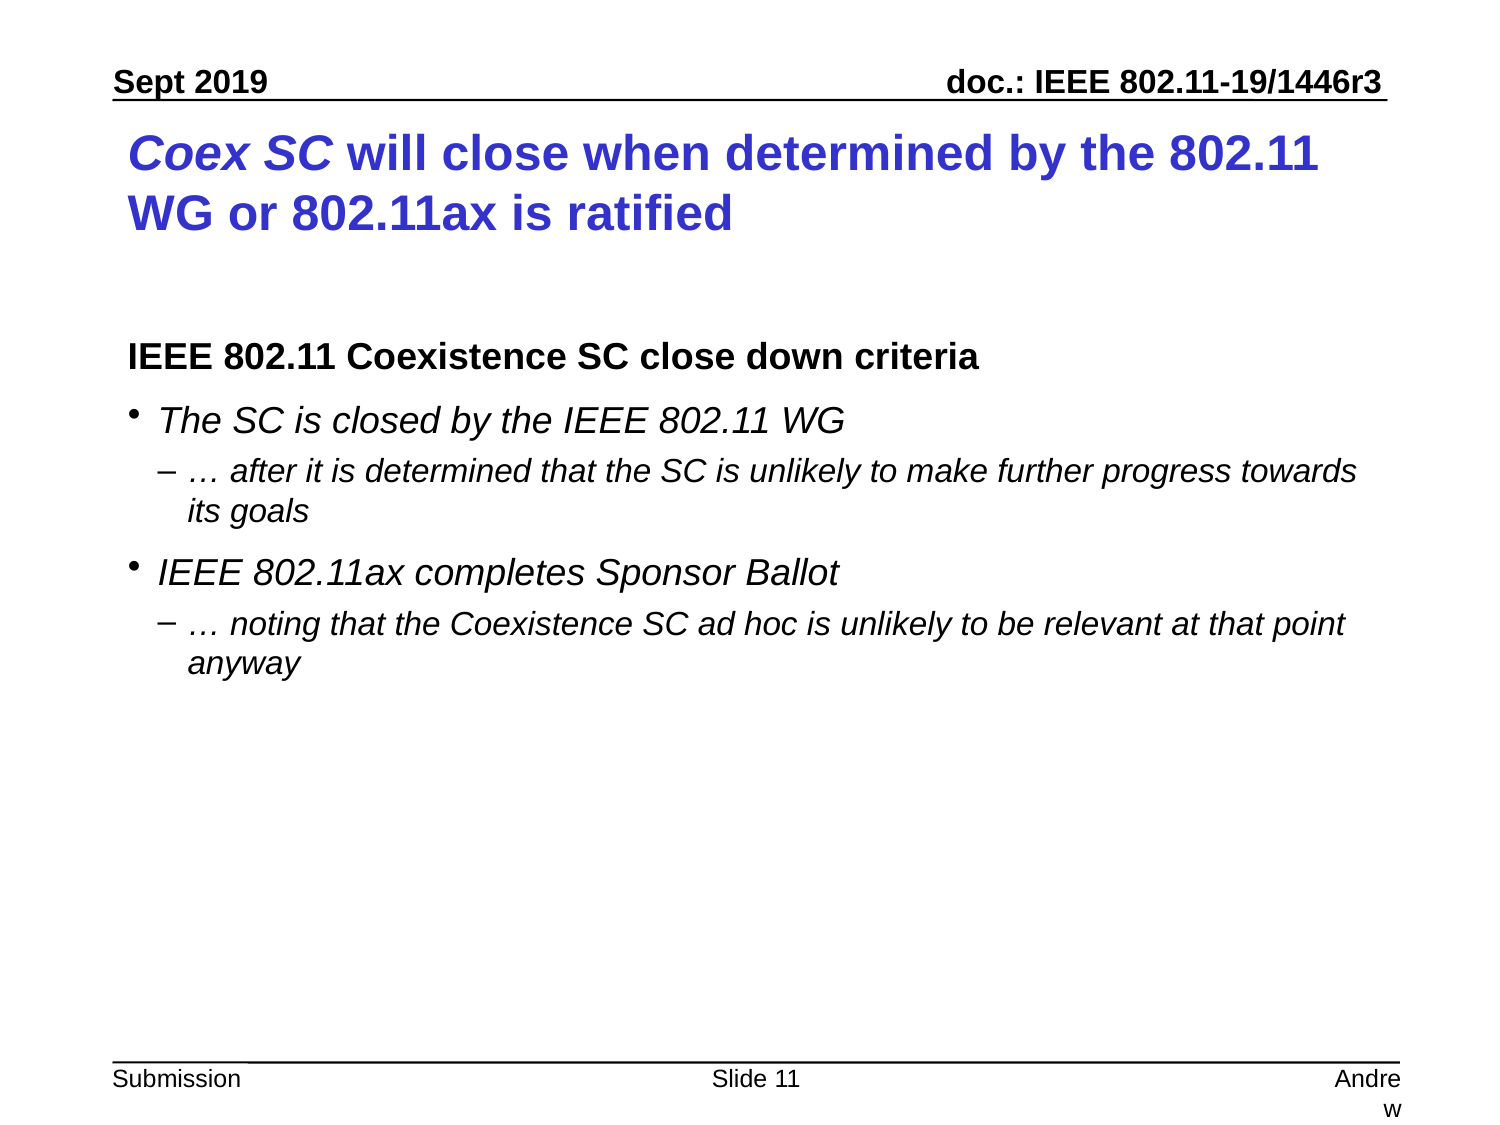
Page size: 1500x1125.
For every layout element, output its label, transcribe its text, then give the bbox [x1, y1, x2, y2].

slide_number Slide 11 [709, 1061, 803, 1093]
title Coex SC will close when determined by the 802.11 WG or 802.11ax is ratified [112, 112, 1388, 288]
list IEEE 802.11 Coexistence SC close down criteria The SC is closed by the IEEE 802.11 WG … after it is determined that the SC is unlikely to make further progress towards its goals IEEE 802.11ax completes Sponsor Ballot … noting that the Coexistence SC ad hoc is unlikely to be relevant at that point anyway [112, 324, 1388, 1000]
footer Andrew Myles, Cisco [1320, 1061, 1402, 1093]
